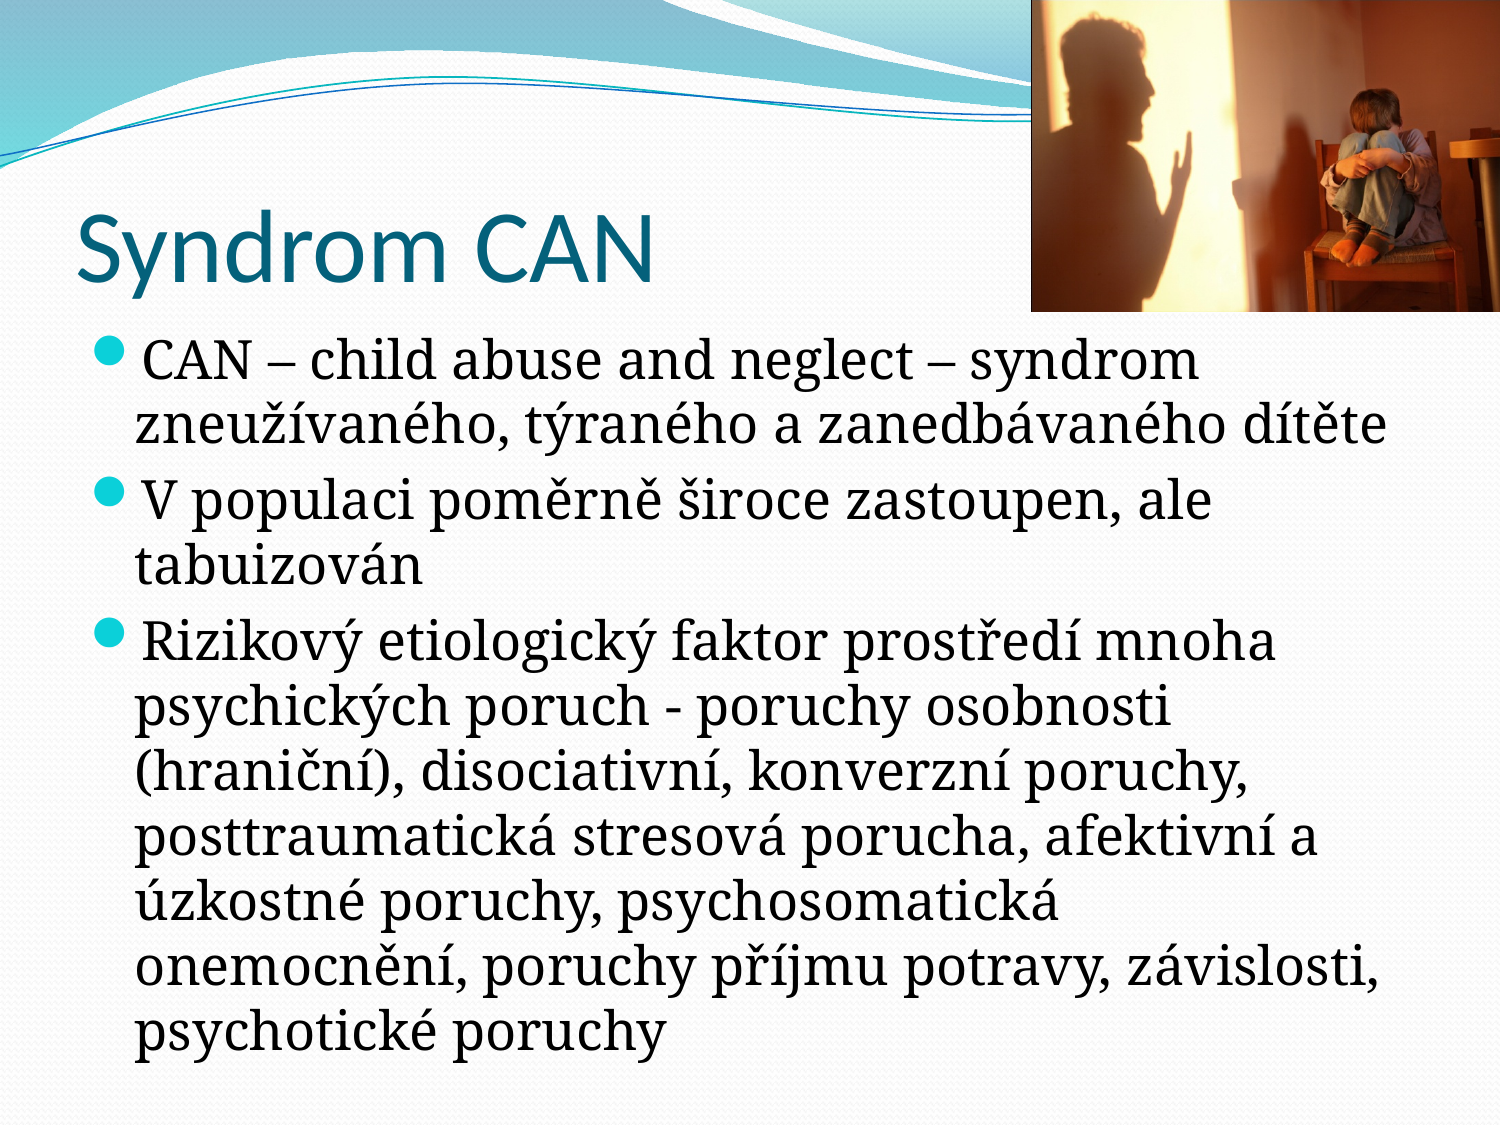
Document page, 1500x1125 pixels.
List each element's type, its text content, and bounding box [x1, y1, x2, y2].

title Syndrom CAN [74, 115, 1024, 304]
picture [1030, 0, 1500, 313]
list CAN – child abuse and neglect – syndrom zneužívaného, týraného a zanedbávaného dítěte V populaci poměrně široce zastoupen, ale tabuizován Rizikový etiologický faktor prostředí mnoha psychických poruch - poruchy osobnosti (hraniční), disociativní, konverzní poruchy, posttraumatická stresová porucha, afektivní a úzkostné poruchy, psychosomatická onemocnění, poruchy příjmu potravy, závislosti, psychotické poruchy [74, 317, 1426, 1038]
